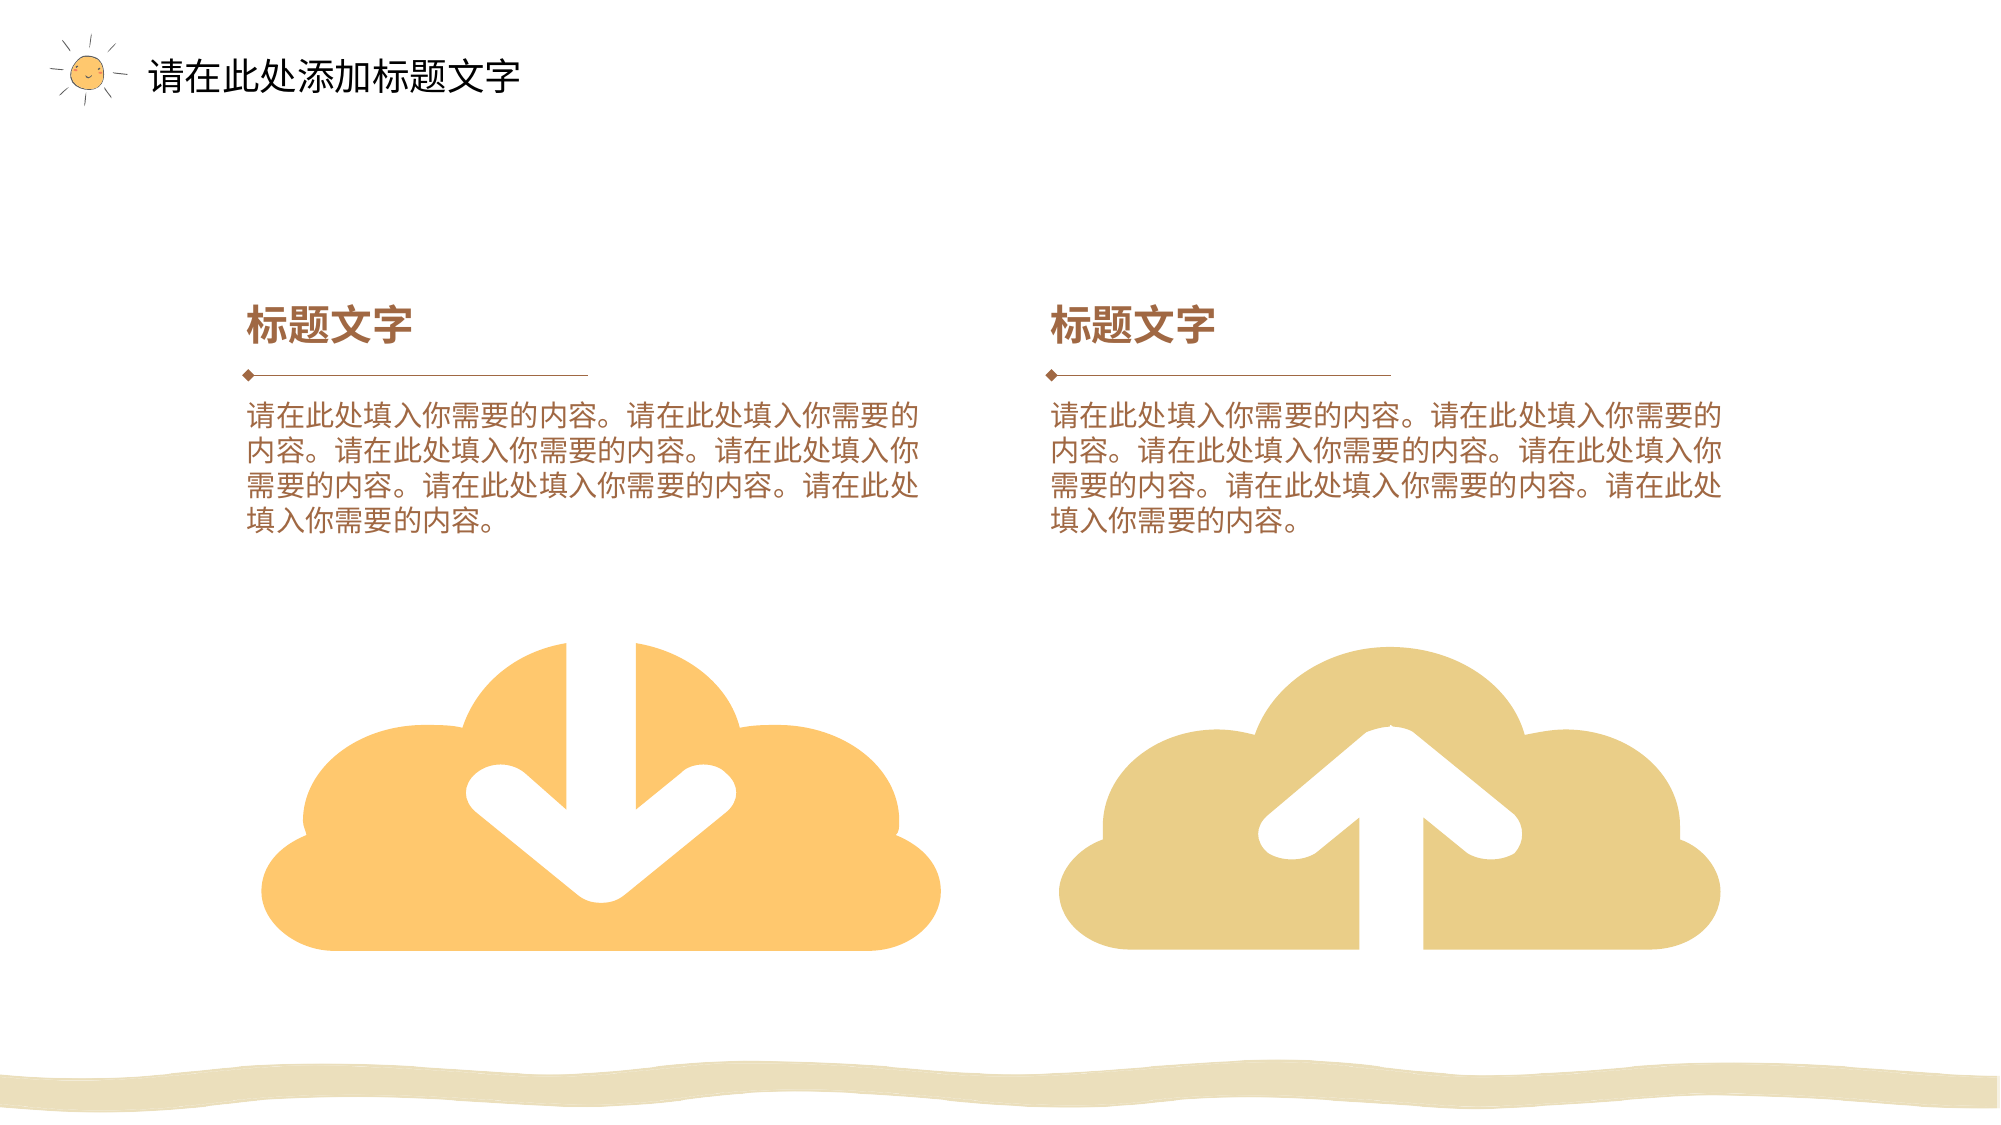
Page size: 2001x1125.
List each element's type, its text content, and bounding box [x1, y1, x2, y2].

text_box [261, 643, 941, 951]
picture [0, 1049, 2000, 1125]
text_box 请在此处填入你需要的内容。请在此处填入你需要的内容。请在此处填入你需要的内容。请在此处填入你需要的内容。请在此处填入你需要的内容。请在此处填入你需要的内容。 [1035, 389, 1748, 545]
text_box 标题文字 [232, 291, 571, 357]
text_box 标题文字 [1035, 291, 1374, 357]
picture [49, 33, 128, 107]
text_box [1059, 646, 1721, 950]
text_box 请在此处添加标题文字 [128, 45, 552, 106]
text_box 请在此处填入你需要的内容。请在此处填入你需要的内容。请在此处填入你需要的内容。请在此处填入你需要的内容。请在此处填入你需要的内容。请在此处填入你需要的内容。 [232, 389, 944, 545]
